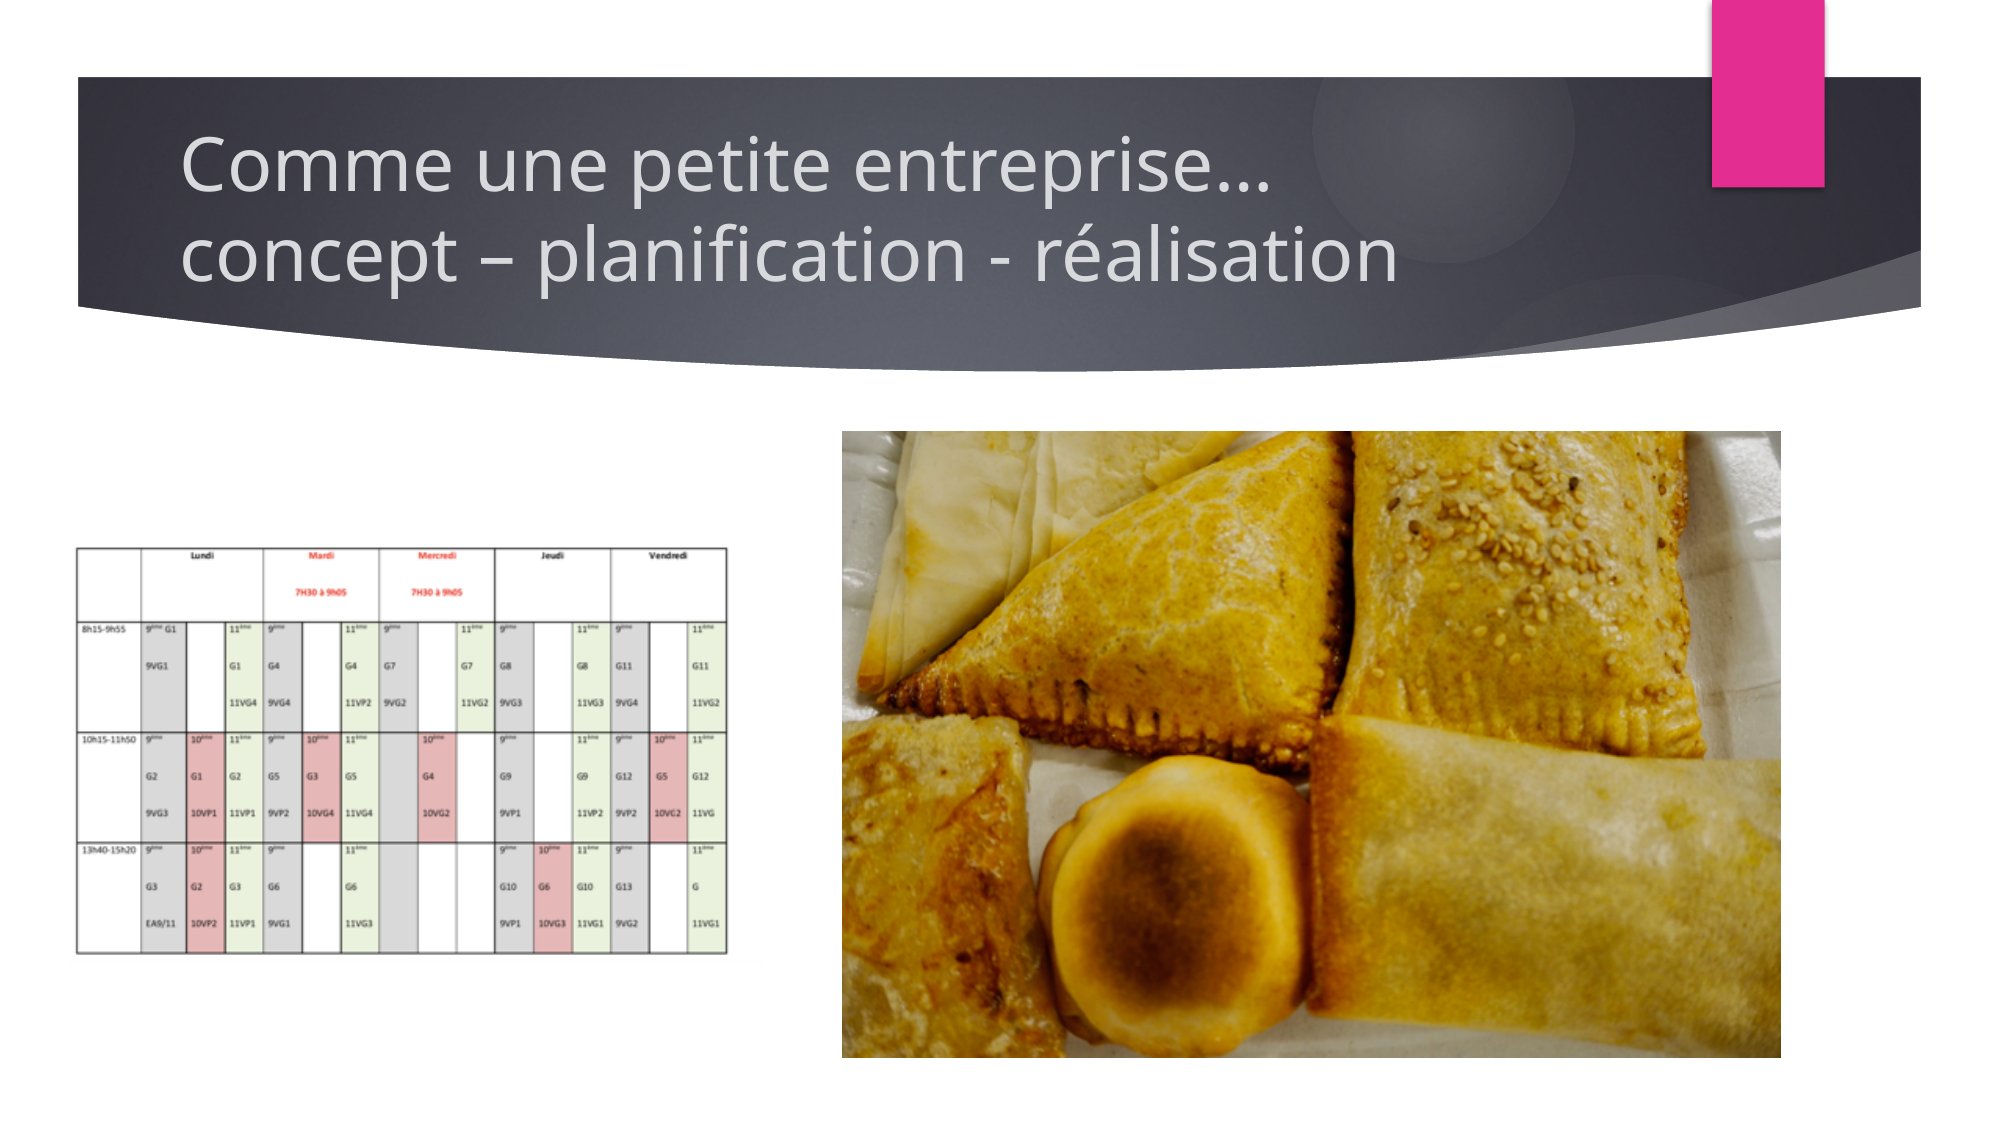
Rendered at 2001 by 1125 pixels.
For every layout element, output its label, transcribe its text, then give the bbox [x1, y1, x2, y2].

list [67, 540, 765, 966]
picture [842, 431, 1782, 1058]
title Comme une petite entreprise… concept – planification - réalisation [164, 107, 1627, 305]
